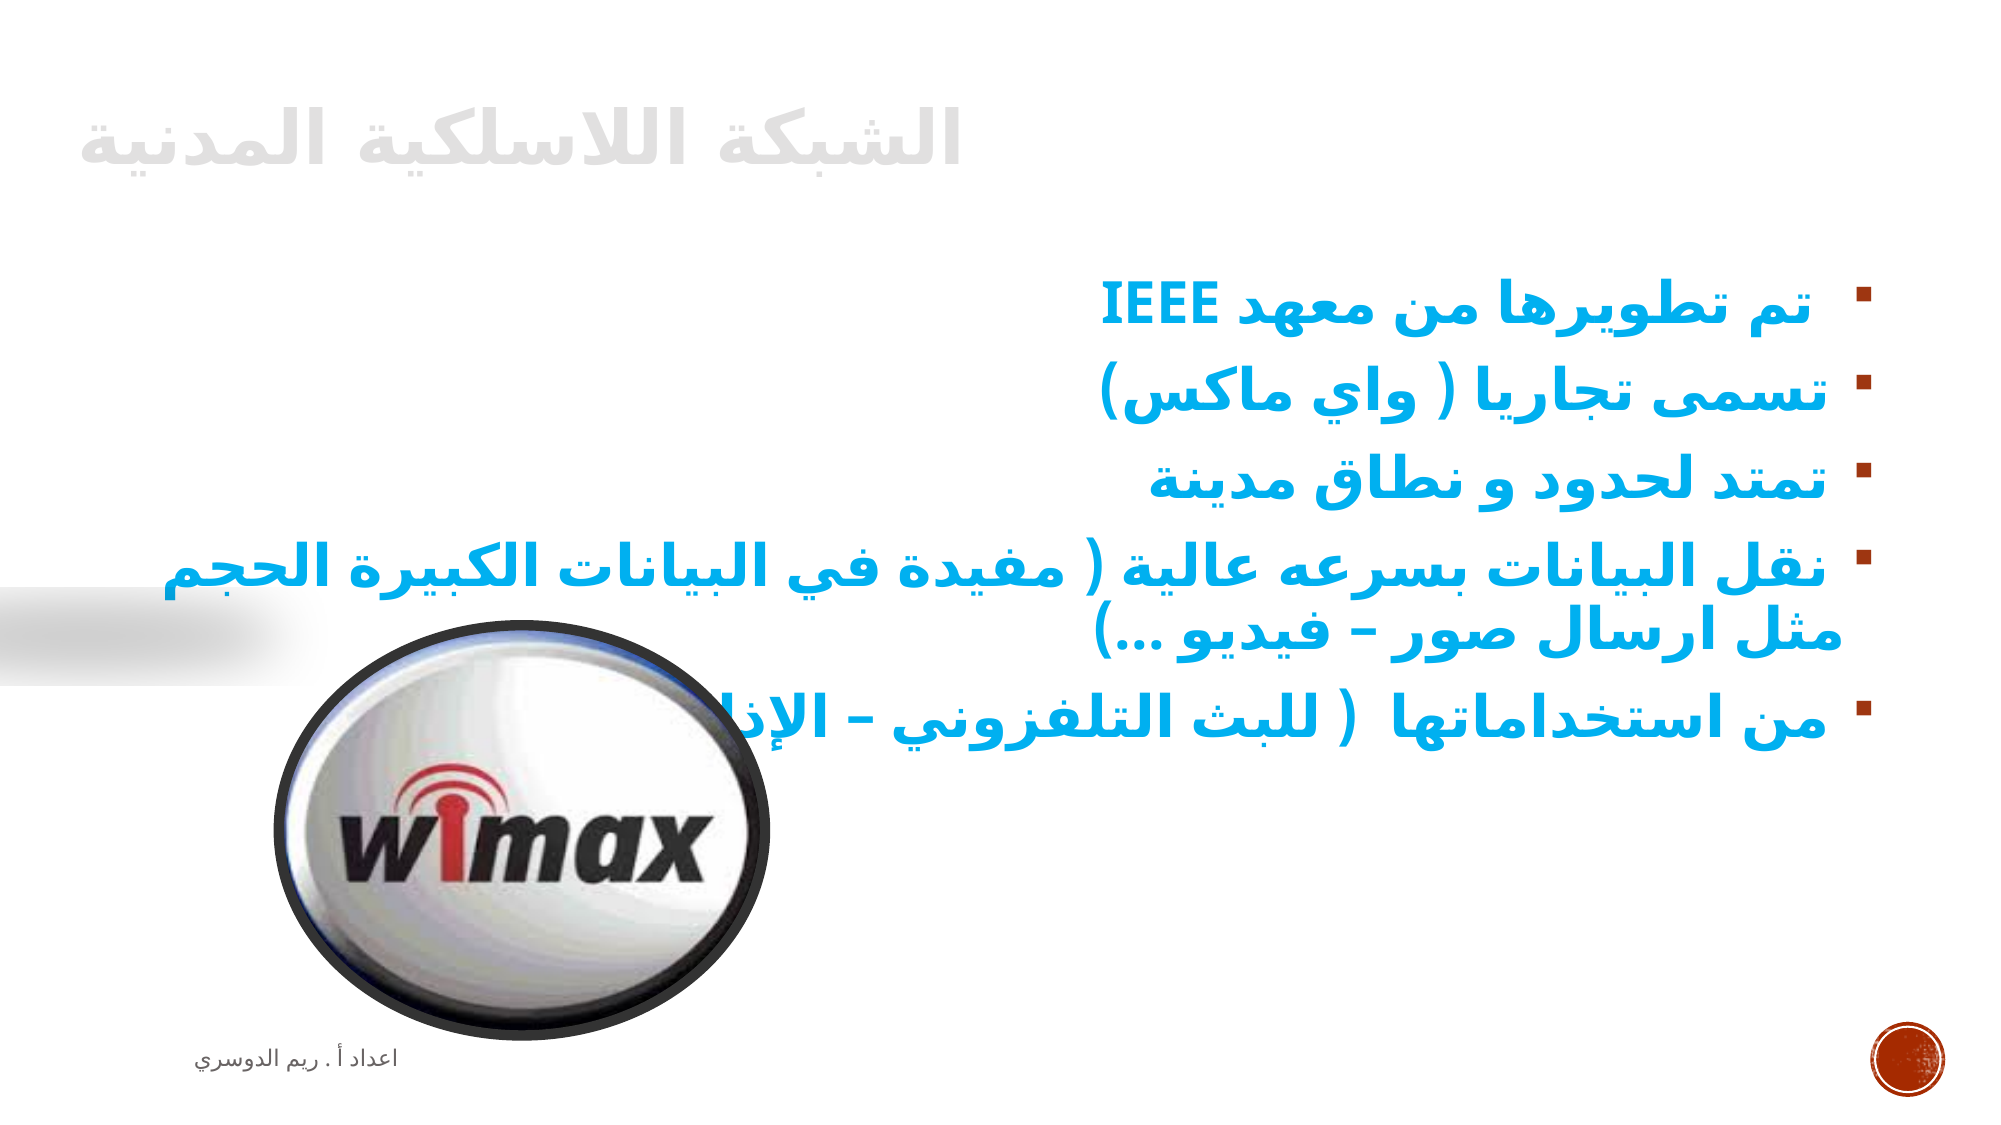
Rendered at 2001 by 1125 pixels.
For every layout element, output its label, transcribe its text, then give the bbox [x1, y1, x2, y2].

list تم تطويرها من معهد IEEE تسمى تجاريا ( واي ماكس) تمتد لحدود و نطاق مدينة نقل البيانات بسرعه عالية ( مفيدة في البيانات الكبيرة الحجم مثل ارسال صور – فيديو ...) من استخداماتها ( للبث التلفزوني – الإذاعي ) [142, 190, 1891, 855]
text_box الشبكة اللاسلكية المدنية [1, 81, 1042, 187]
footer اعداد أ . ريم الدوسري [178, 1028, 1217, 1089]
picture [281, 627, 765, 1034]
